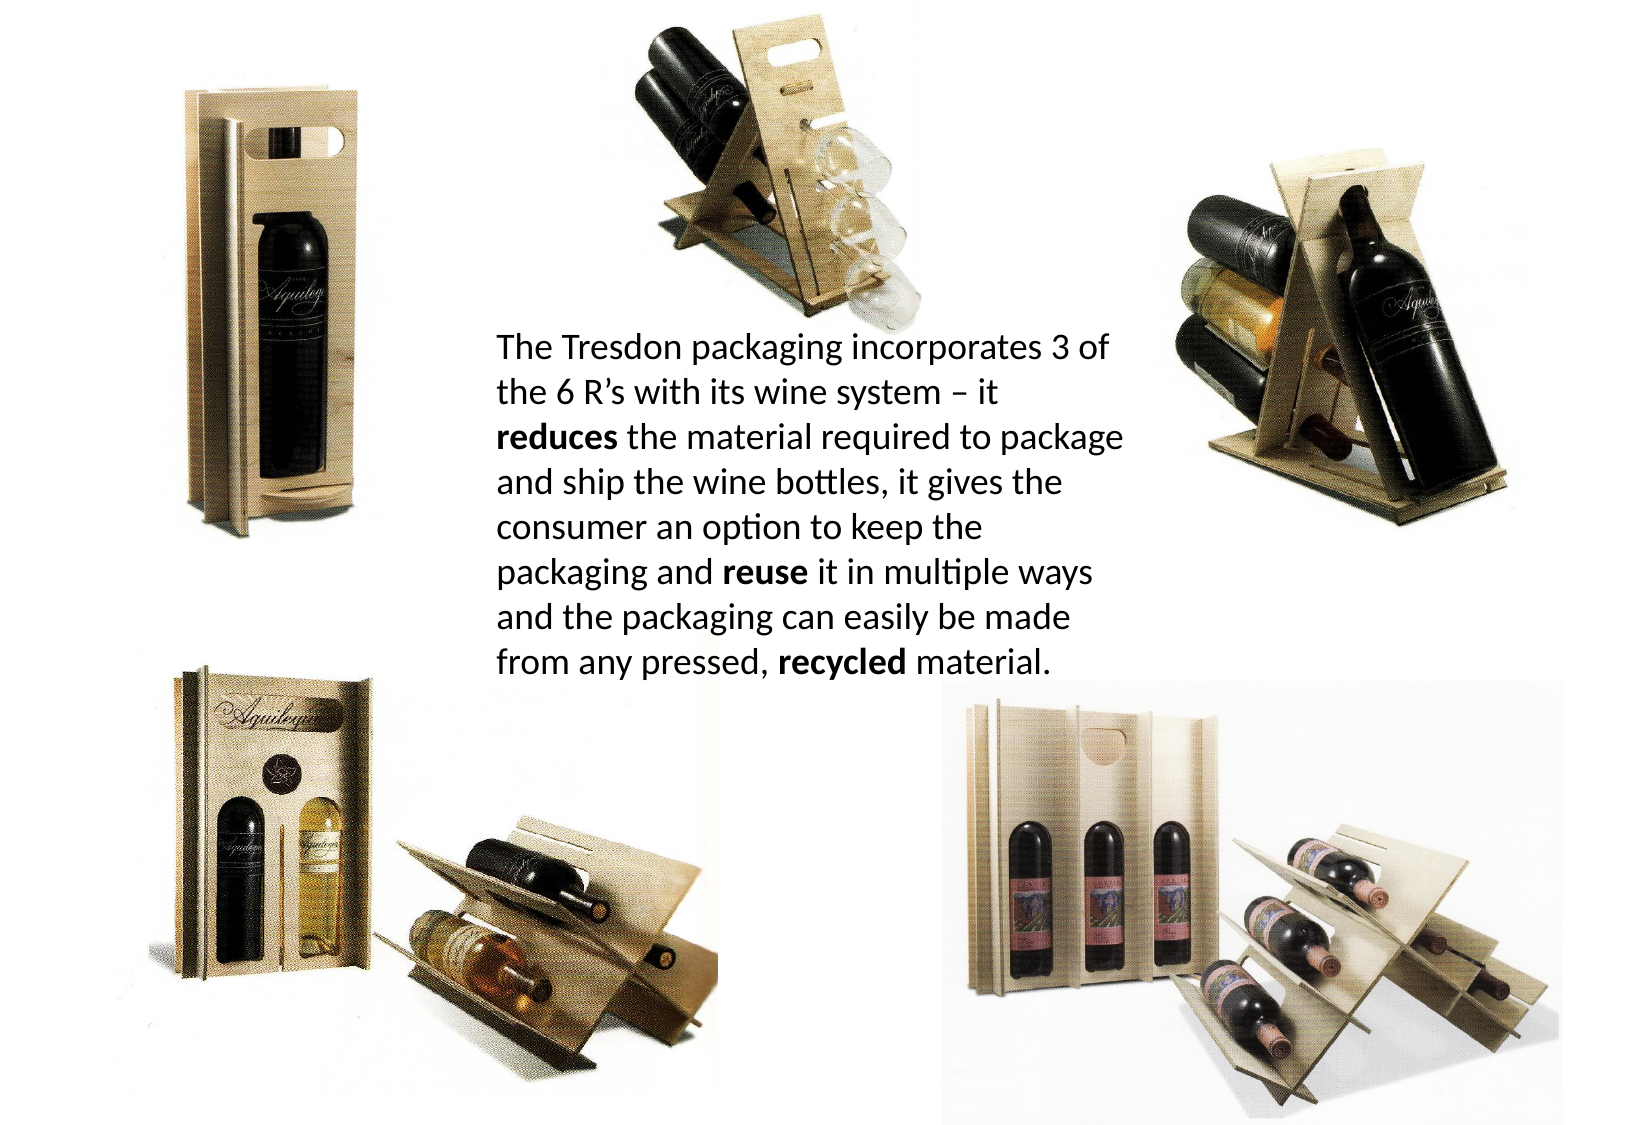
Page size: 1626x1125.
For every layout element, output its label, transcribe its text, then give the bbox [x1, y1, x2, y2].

picture [942, 681, 1563, 1125]
text_box The Tresdon packaging incorporates 3 of the 6 R’s with its wine system – it reduces the material required to package and ship the wine bottles, it gives the consumer an option to keep the packaging and reuse it in multiple ways and the packaging can easily be made from any pressed, recycled material. [481, 314, 1144, 689]
picture [162, 42, 396, 563]
picture [115, 609, 718, 1094]
picture [599, 0, 922, 402]
picture [1154, 148, 1532, 551]
